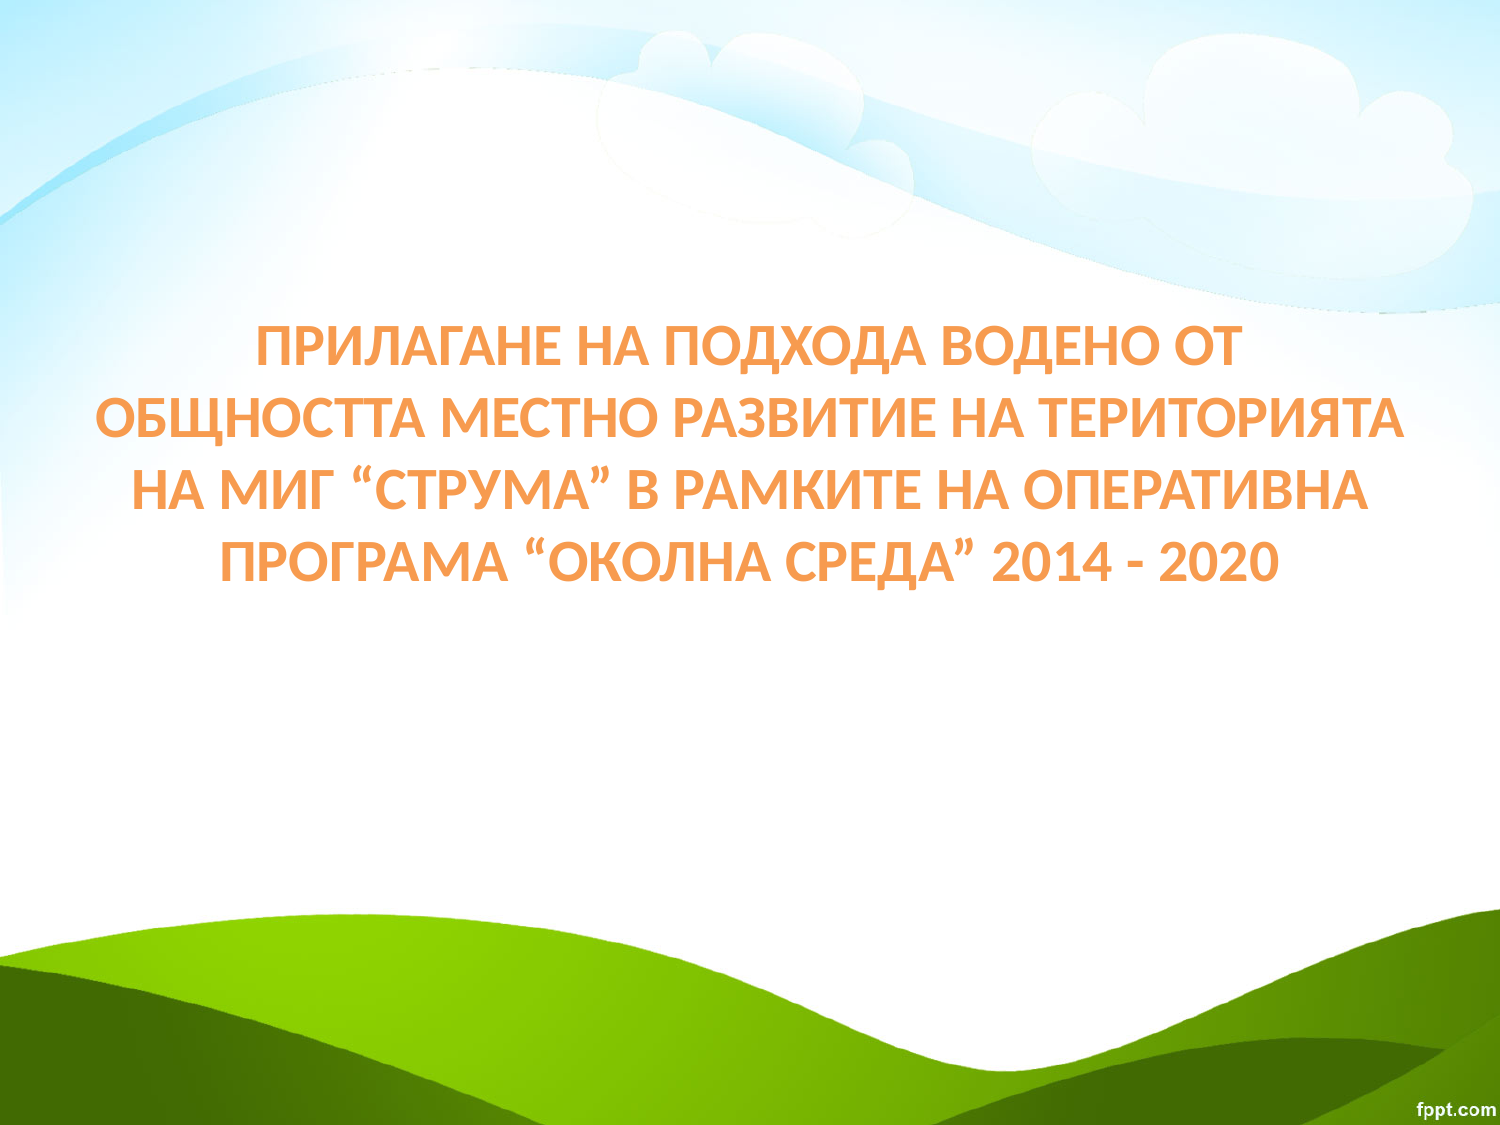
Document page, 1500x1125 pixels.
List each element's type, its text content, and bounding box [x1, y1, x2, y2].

title Прилагане на подхода ВОДЕНО ОТ ОБЩНОСТТА местно развитие на територията на МИГ “струма” в рамките на оперативна програма “Околна среда” 2014 - 2020 [73, 261, 1427, 638]
picture [0, 0, 1500, 1125]
